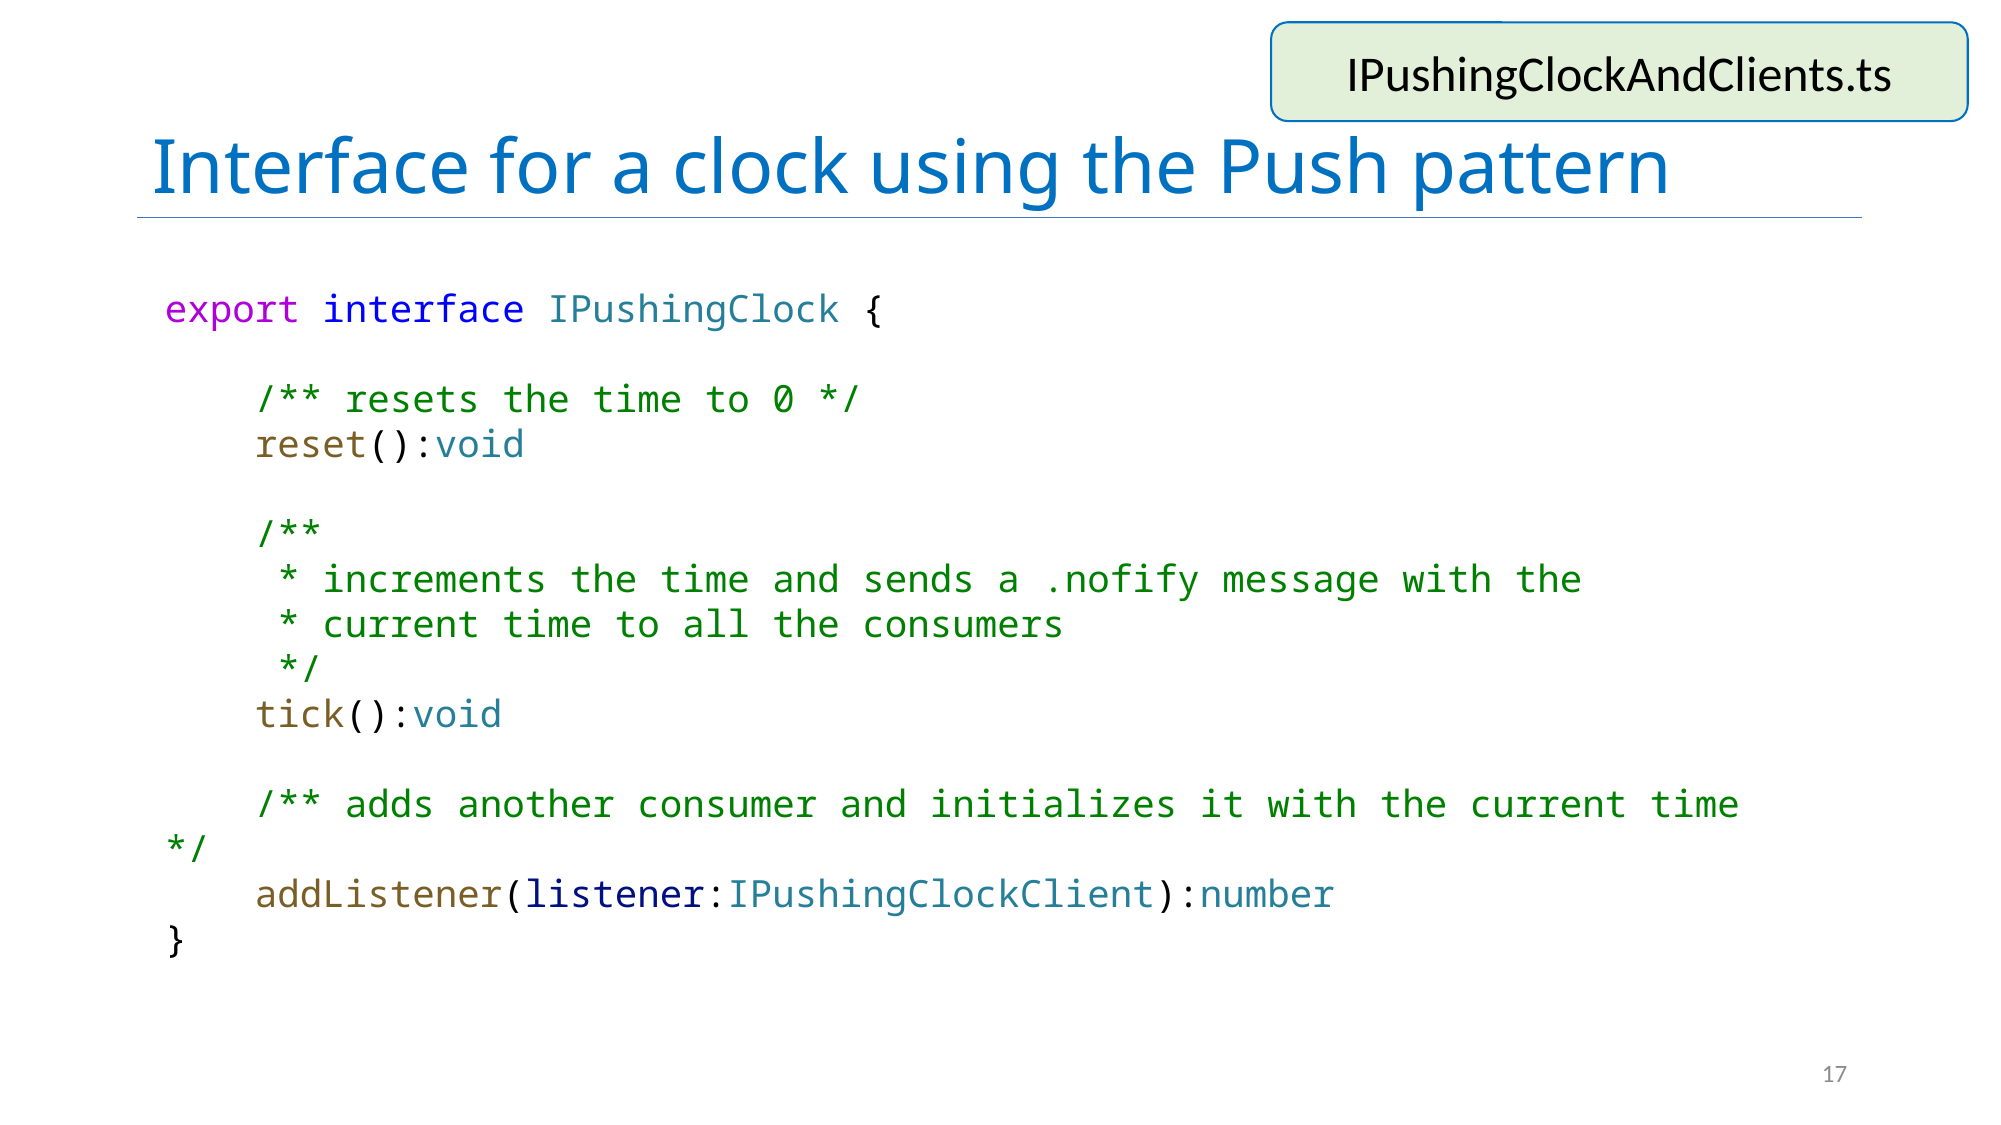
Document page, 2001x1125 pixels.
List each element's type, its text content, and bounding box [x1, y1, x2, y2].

text_box export interface IPushingClock { /** resets the time to 0 */ reset():void /** * increments the time and sends a .nofify message with the * current time to all the consumers */ tick():void /** adds another consumer and initializes it with the current time */ addListener(listener:IPushingClockClient):number } [149, 277, 1804, 1014]
title Interface for a clock using the Push pattern [137, 0, 1863, 218]
text_box IPushingClockAndClients.ts [1270, 21, 1969, 123]
slide_number 17 [1412, 1042, 1863, 1103]
